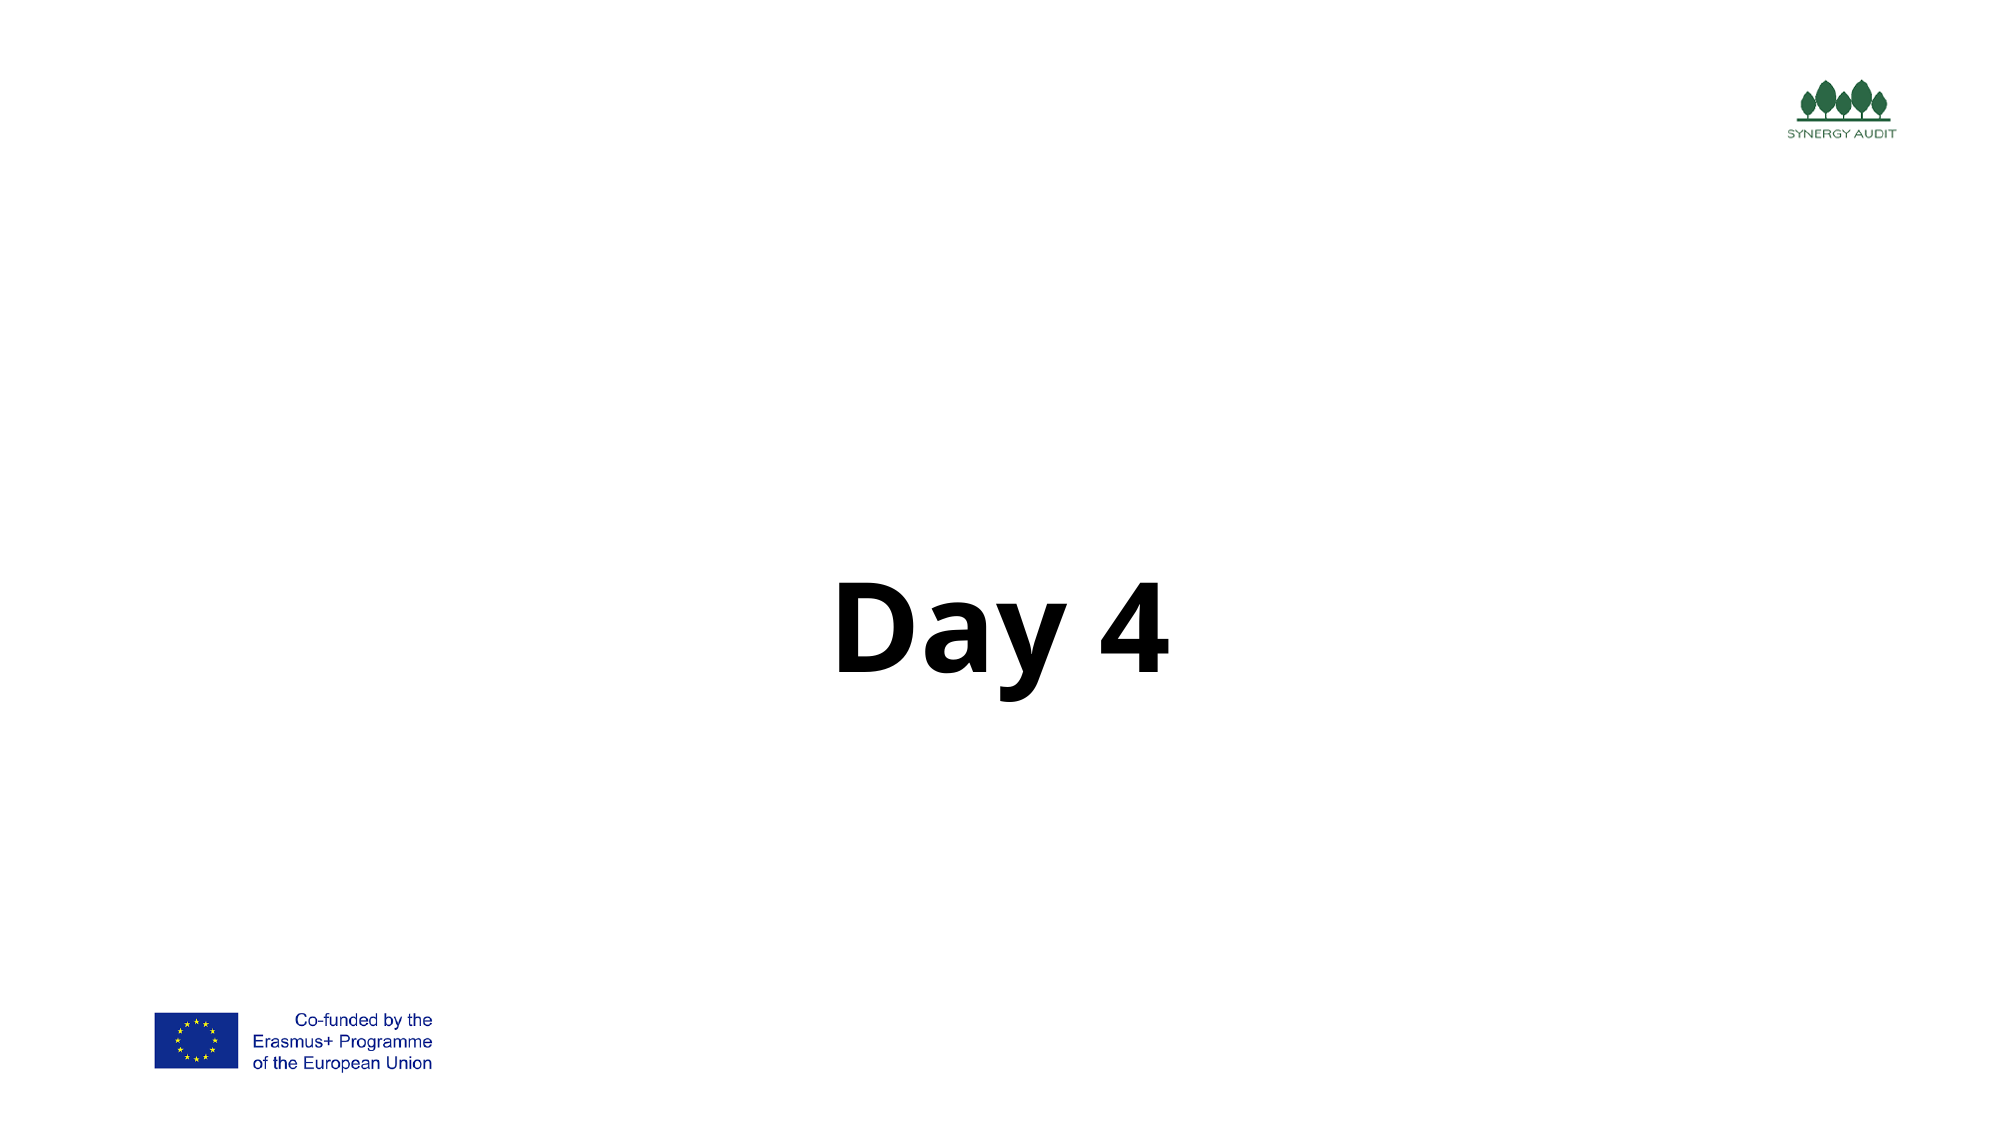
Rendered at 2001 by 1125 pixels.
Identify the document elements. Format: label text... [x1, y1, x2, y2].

list Day 4 [137, 299, 1863, 1014]
picture [1725, 16, 1962, 216]
picture [137, 996, 446, 1085]
